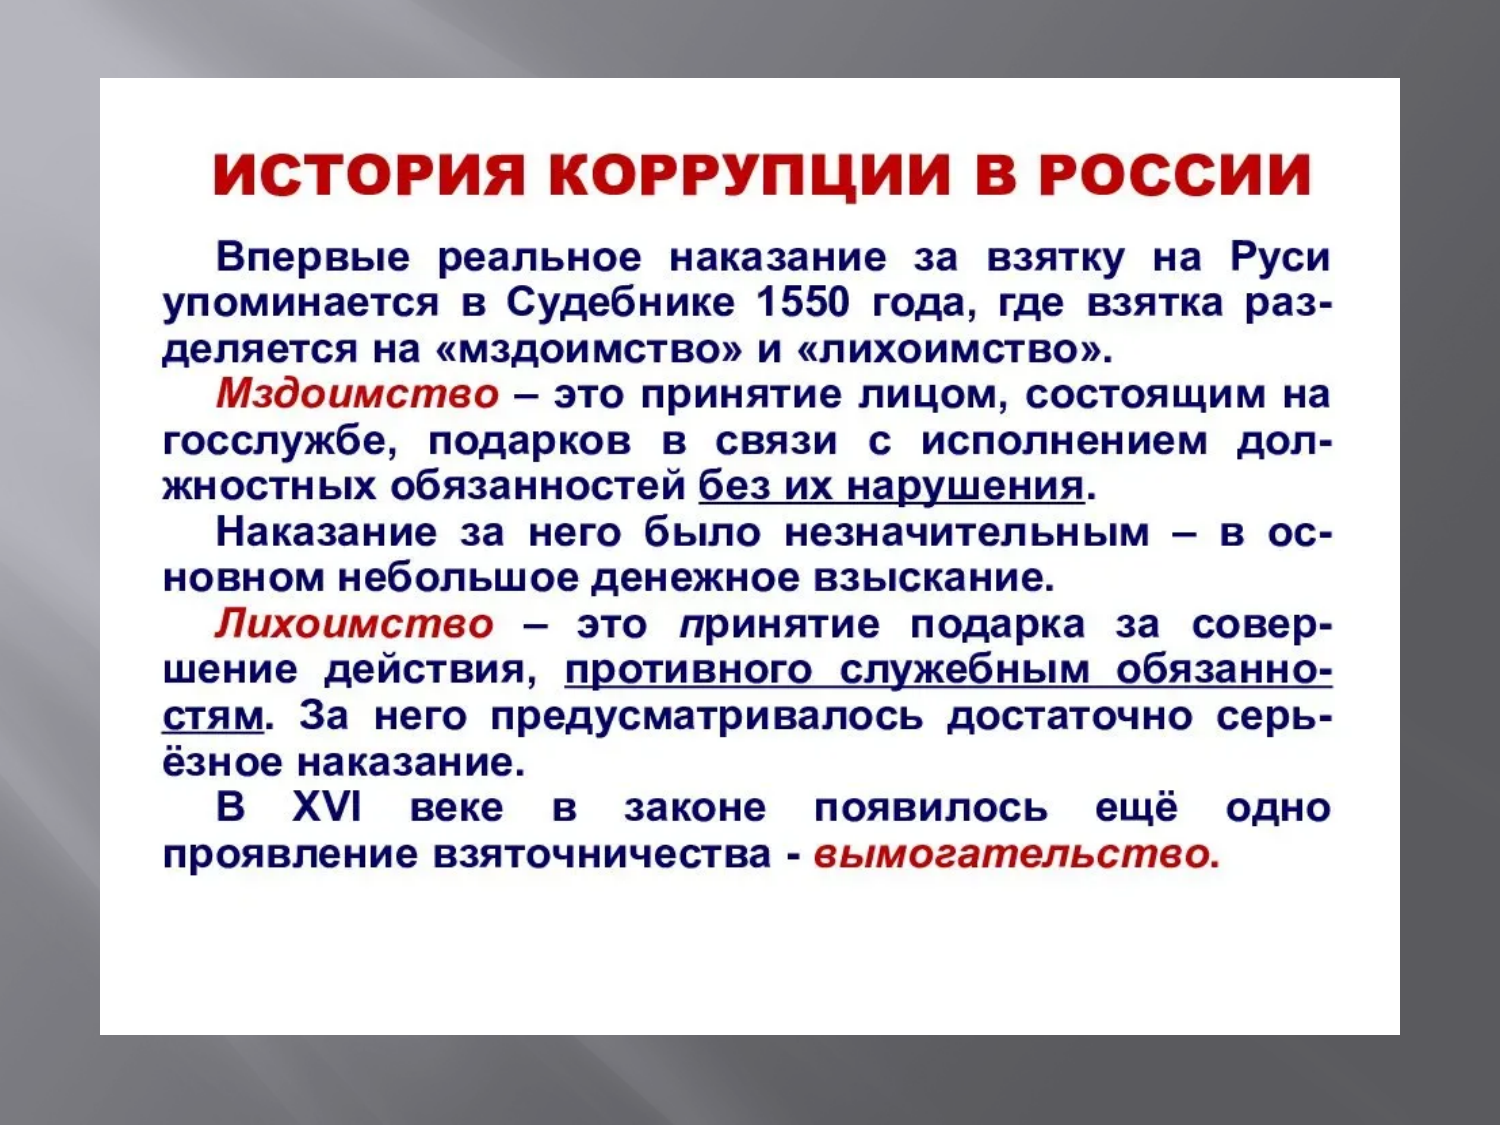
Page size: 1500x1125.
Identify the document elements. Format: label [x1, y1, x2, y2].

list [100, 77, 1400, 1036]
